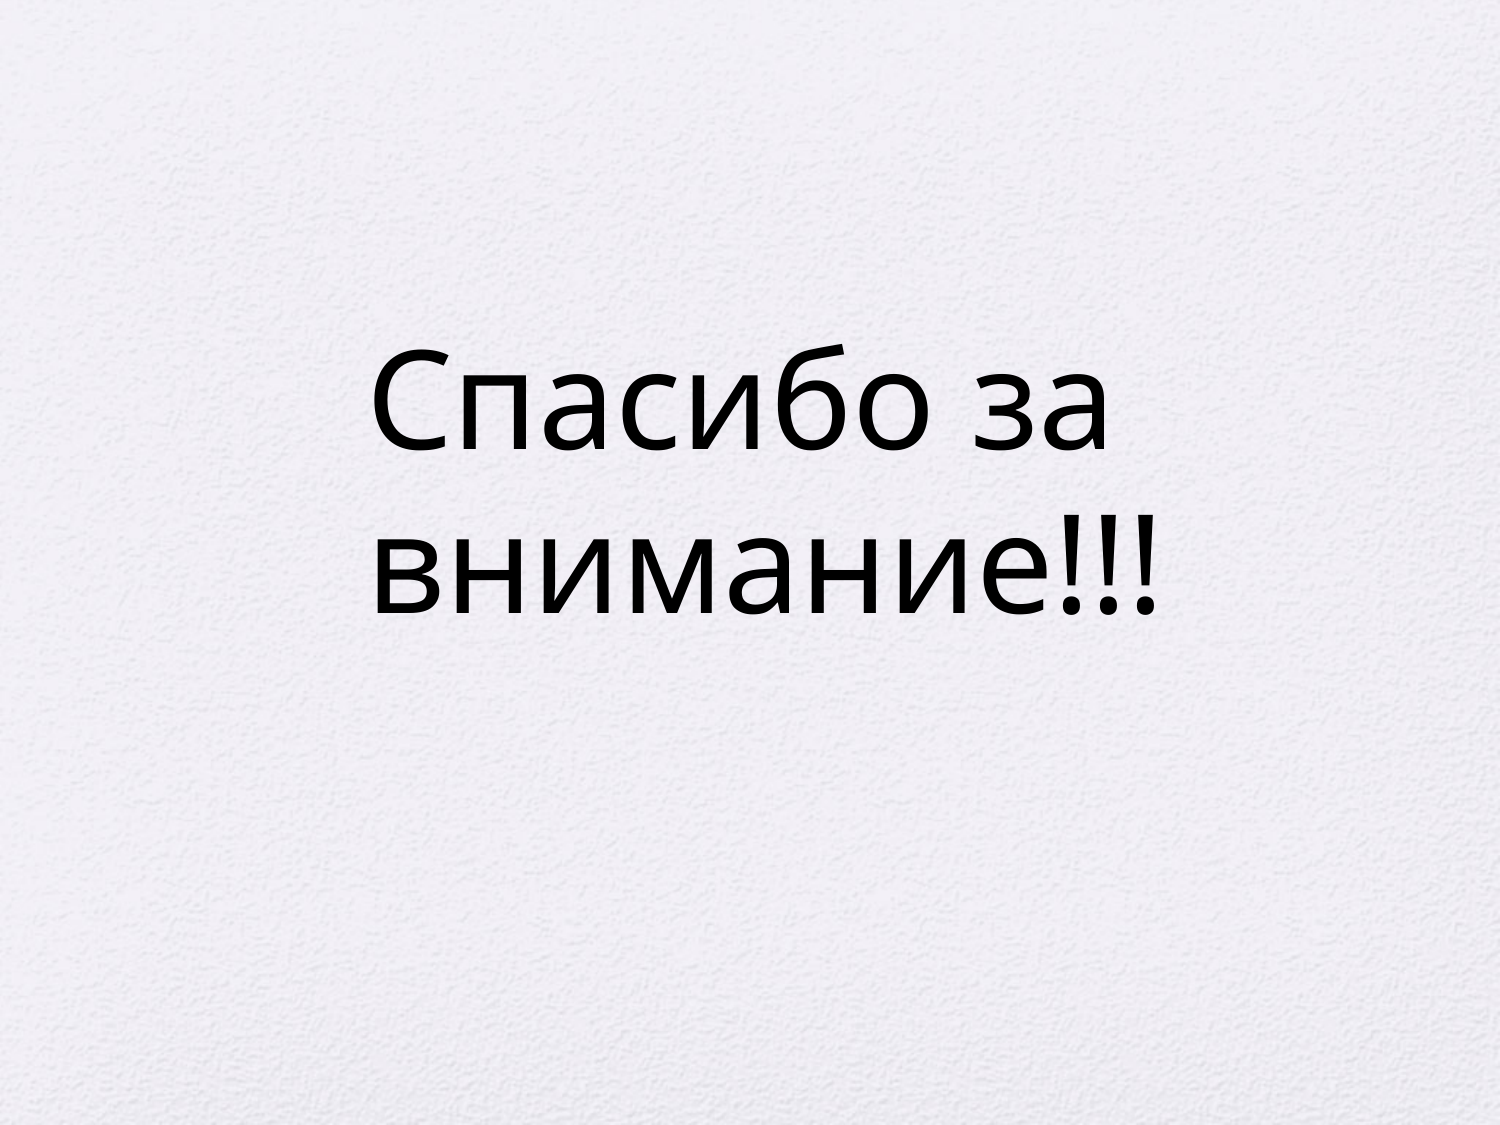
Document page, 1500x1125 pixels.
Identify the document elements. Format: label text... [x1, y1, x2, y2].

picture [0, 0, 1500, 1125]
text_box Спасибо за внимание!!! [351, 304, 1181, 649]
